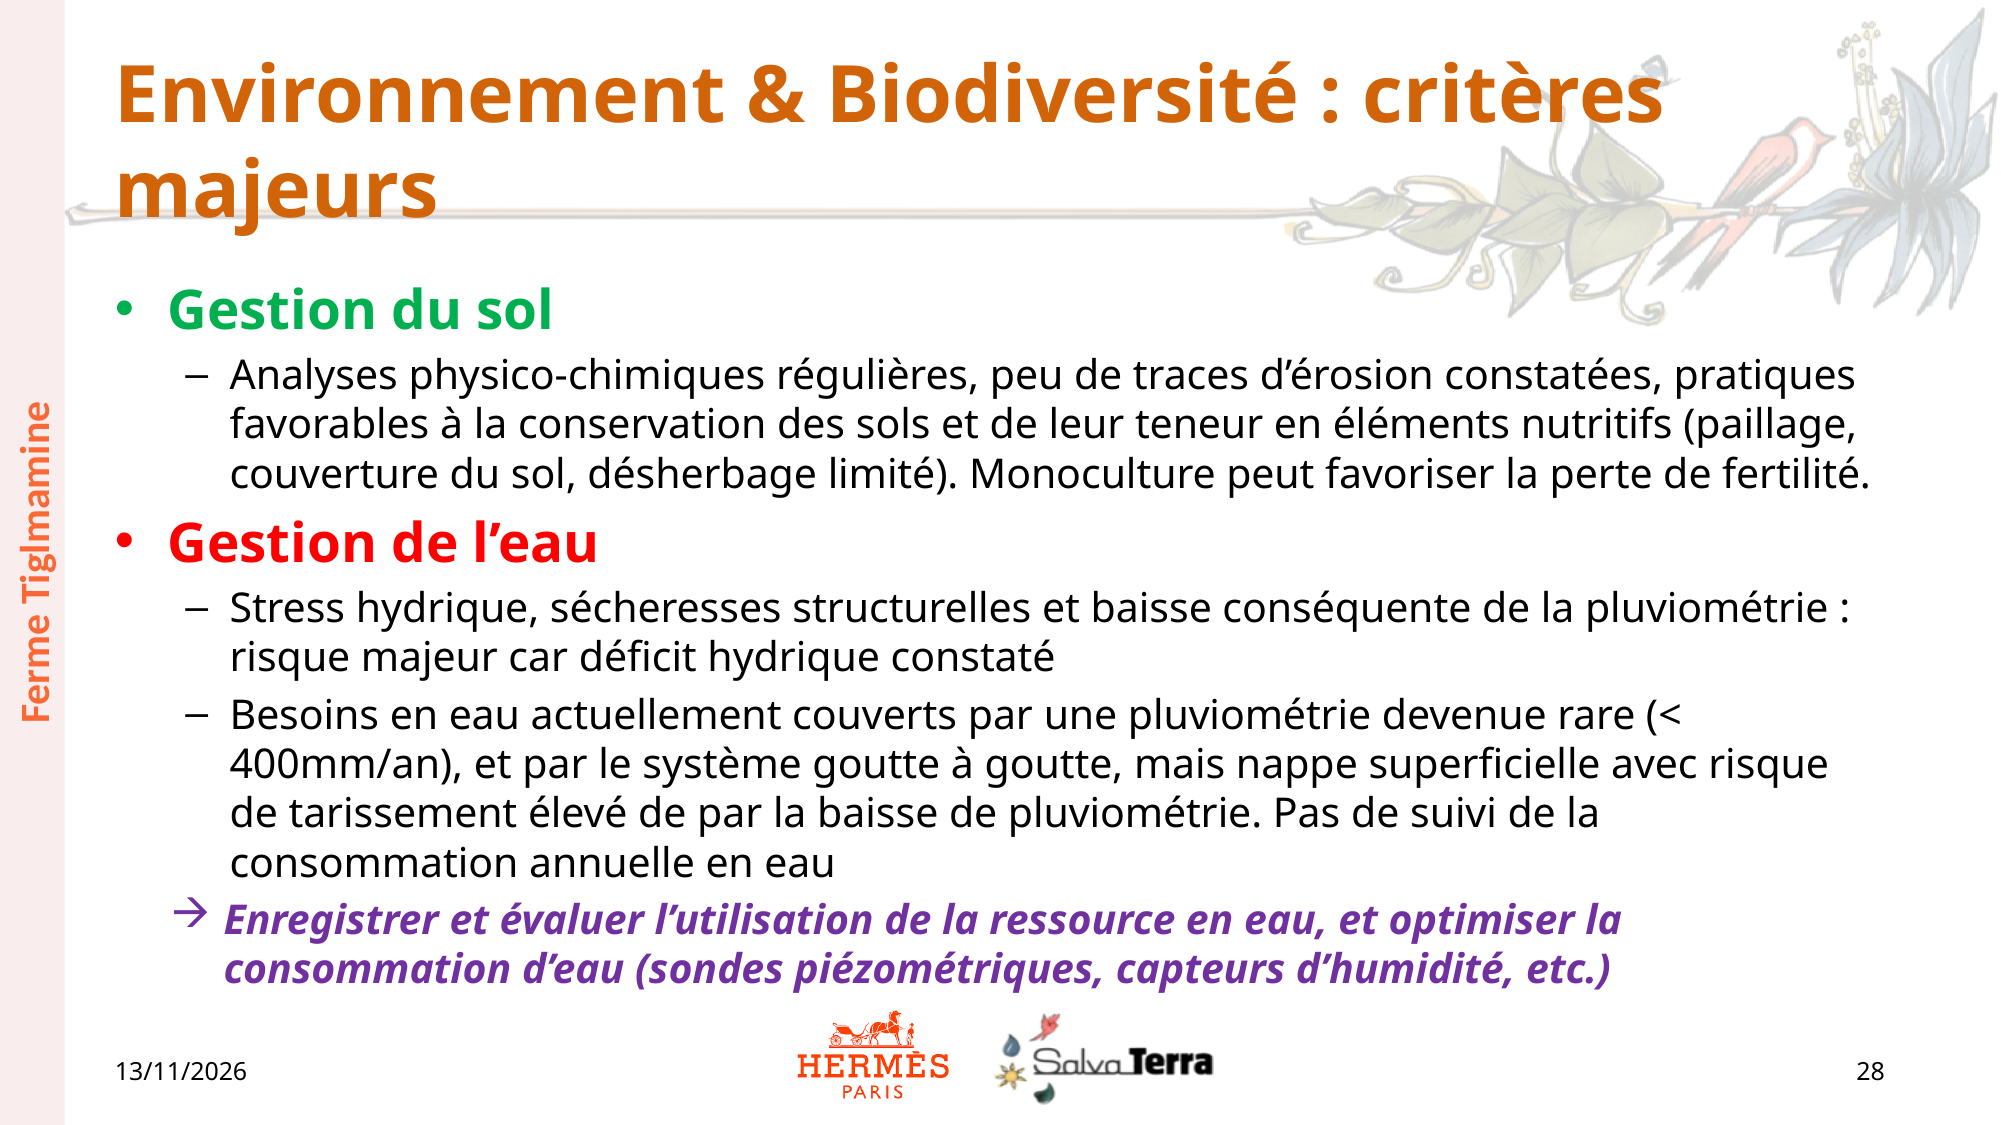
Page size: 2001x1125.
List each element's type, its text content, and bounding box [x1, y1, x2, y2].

title Environnement & Biodiversité : critères majeurs [99, 45, 1900, 233]
slide_number 28 [1433, 1042, 1900, 1103]
picture [796, 1005, 950, 1105]
list Gestion du sol Analyses physico-chimiques régulières, peu de traces d’érosion constatées, pratiques favorables à la conservation des sols et de leur teneur en éléments nutritifs (paillage, couverture du sol, désherbage limité). Monoculture peut favoriser la perte de fertilité. Gestion de l’eau Stress hydrique, sécheresses structurelles et baisse conséquente de la pluviométrie : risque majeur car déficit hydrique constaté Besoins en eau actuellement couverts par une pluviométrie devenue rare (< 400mm/an), et par le système goutte à goutte, mais nappe superficielle avec risque de tarissement élevé de par la baisse de pluviométrie. Pas de suivi de la consommation annuelle en eau Enregistrer et évaluer l’utilisation de la ressource en eau, et optimiser la consommation d’eau (sondes piézométriques, capteurs d’humidité, etc.) [99, 267, 1900, 1005]
text_box Ferme Tiglmamine [0, 0, 65, 1125]
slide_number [99, 1042, 567, 1103]
picture [993, 1013, 1214, 1105]
